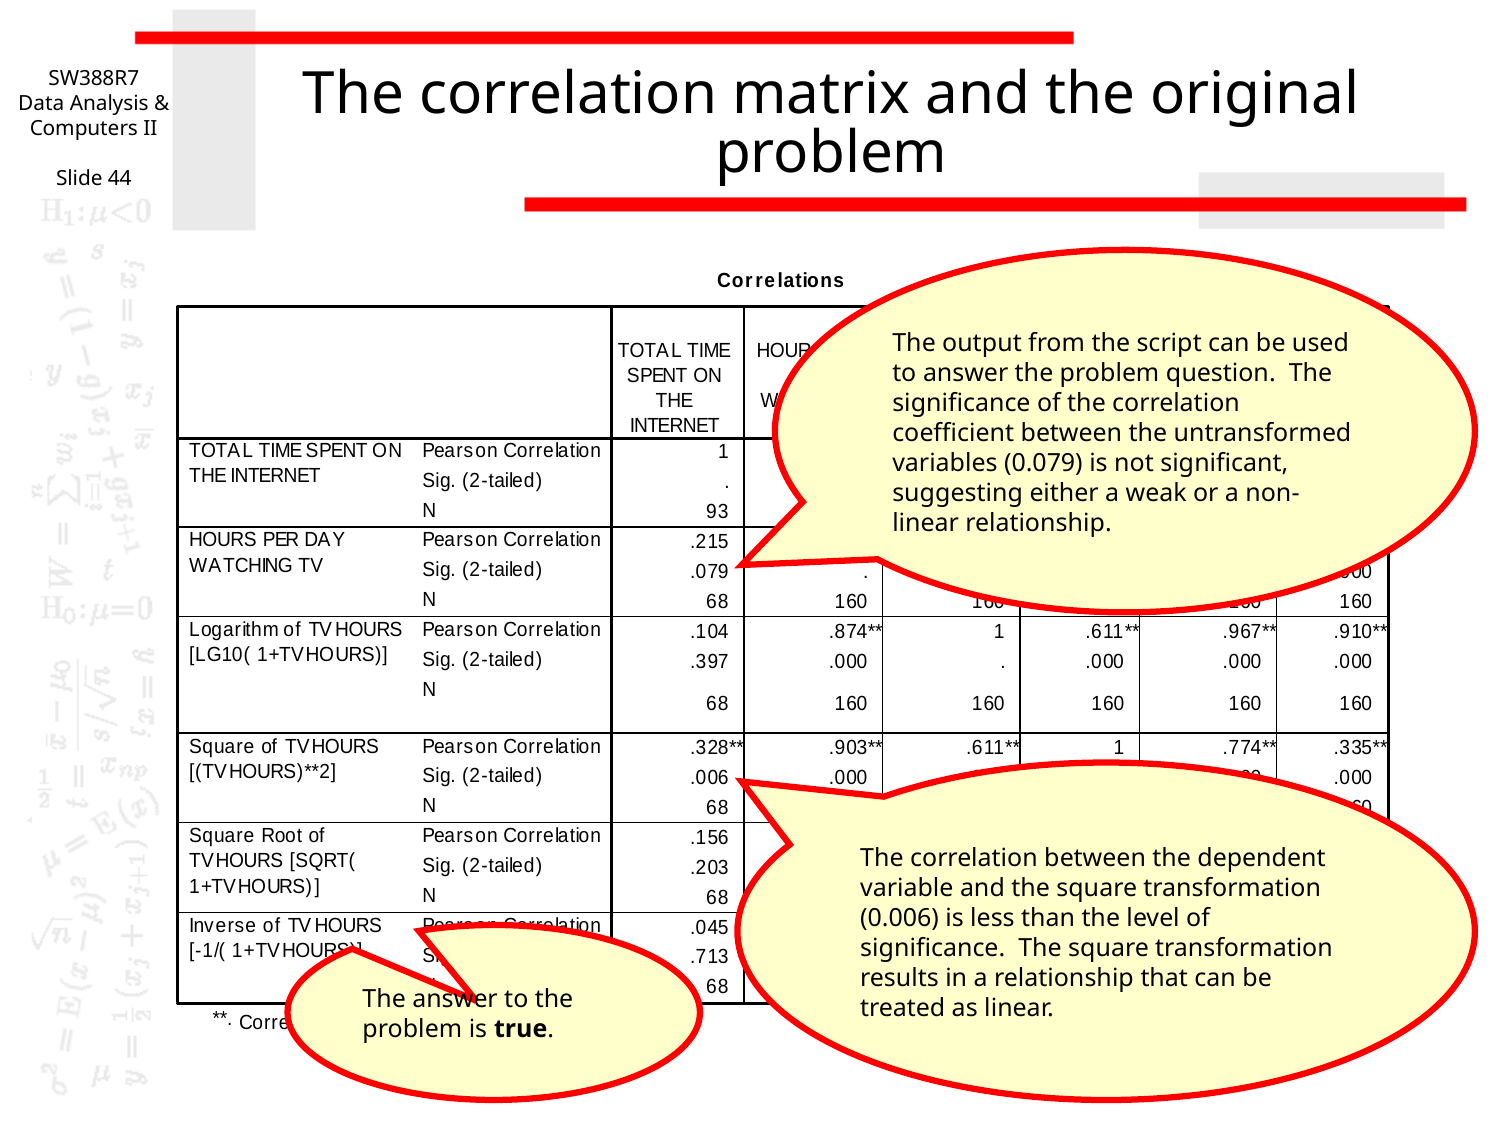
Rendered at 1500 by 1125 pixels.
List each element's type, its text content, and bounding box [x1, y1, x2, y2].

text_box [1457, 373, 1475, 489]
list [162, 249, 1454, 1087]
slide_number SW388R7 Data Analysis & Computers II Slide 44 [0, 50, 187, 200]
text_box The answer to the problem is true. [419, 1094, 569, 1100]
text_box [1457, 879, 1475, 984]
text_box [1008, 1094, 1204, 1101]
picture [18, 0, 1500, 1108]
title The correlation matrix and the original problem [187, 50, 1475, 200]
